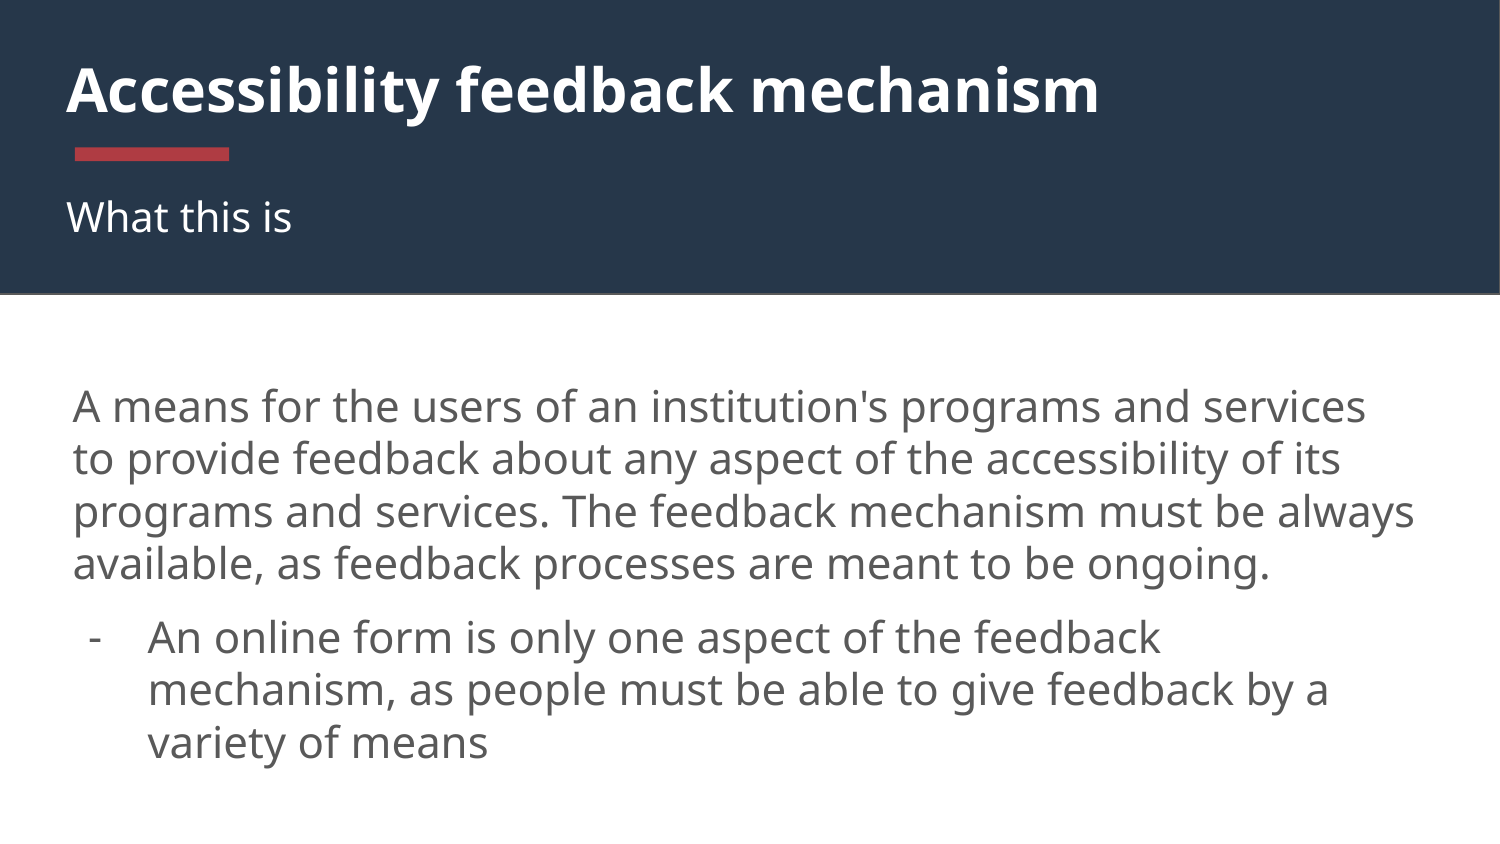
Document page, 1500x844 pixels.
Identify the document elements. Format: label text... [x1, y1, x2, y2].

title Accessibility feedback mechanism [51, 36, 1202, 175]
text_box [0, 0, 1500, 295]
list A means for the users of an institution's programs and services to provide feedback about any aspect of the accessibility of its programs and services. The feedback mechanism must be always available, as feedback processes are meant to be ongoing. An online form is only one aspect of the feedback mechanism, as people must be able to give feedback by a variety of means [57, 363, 1436, 810]
text_box [74, 147, 230, 162]
subtitle What this is [51, 175, 1208, 251]
